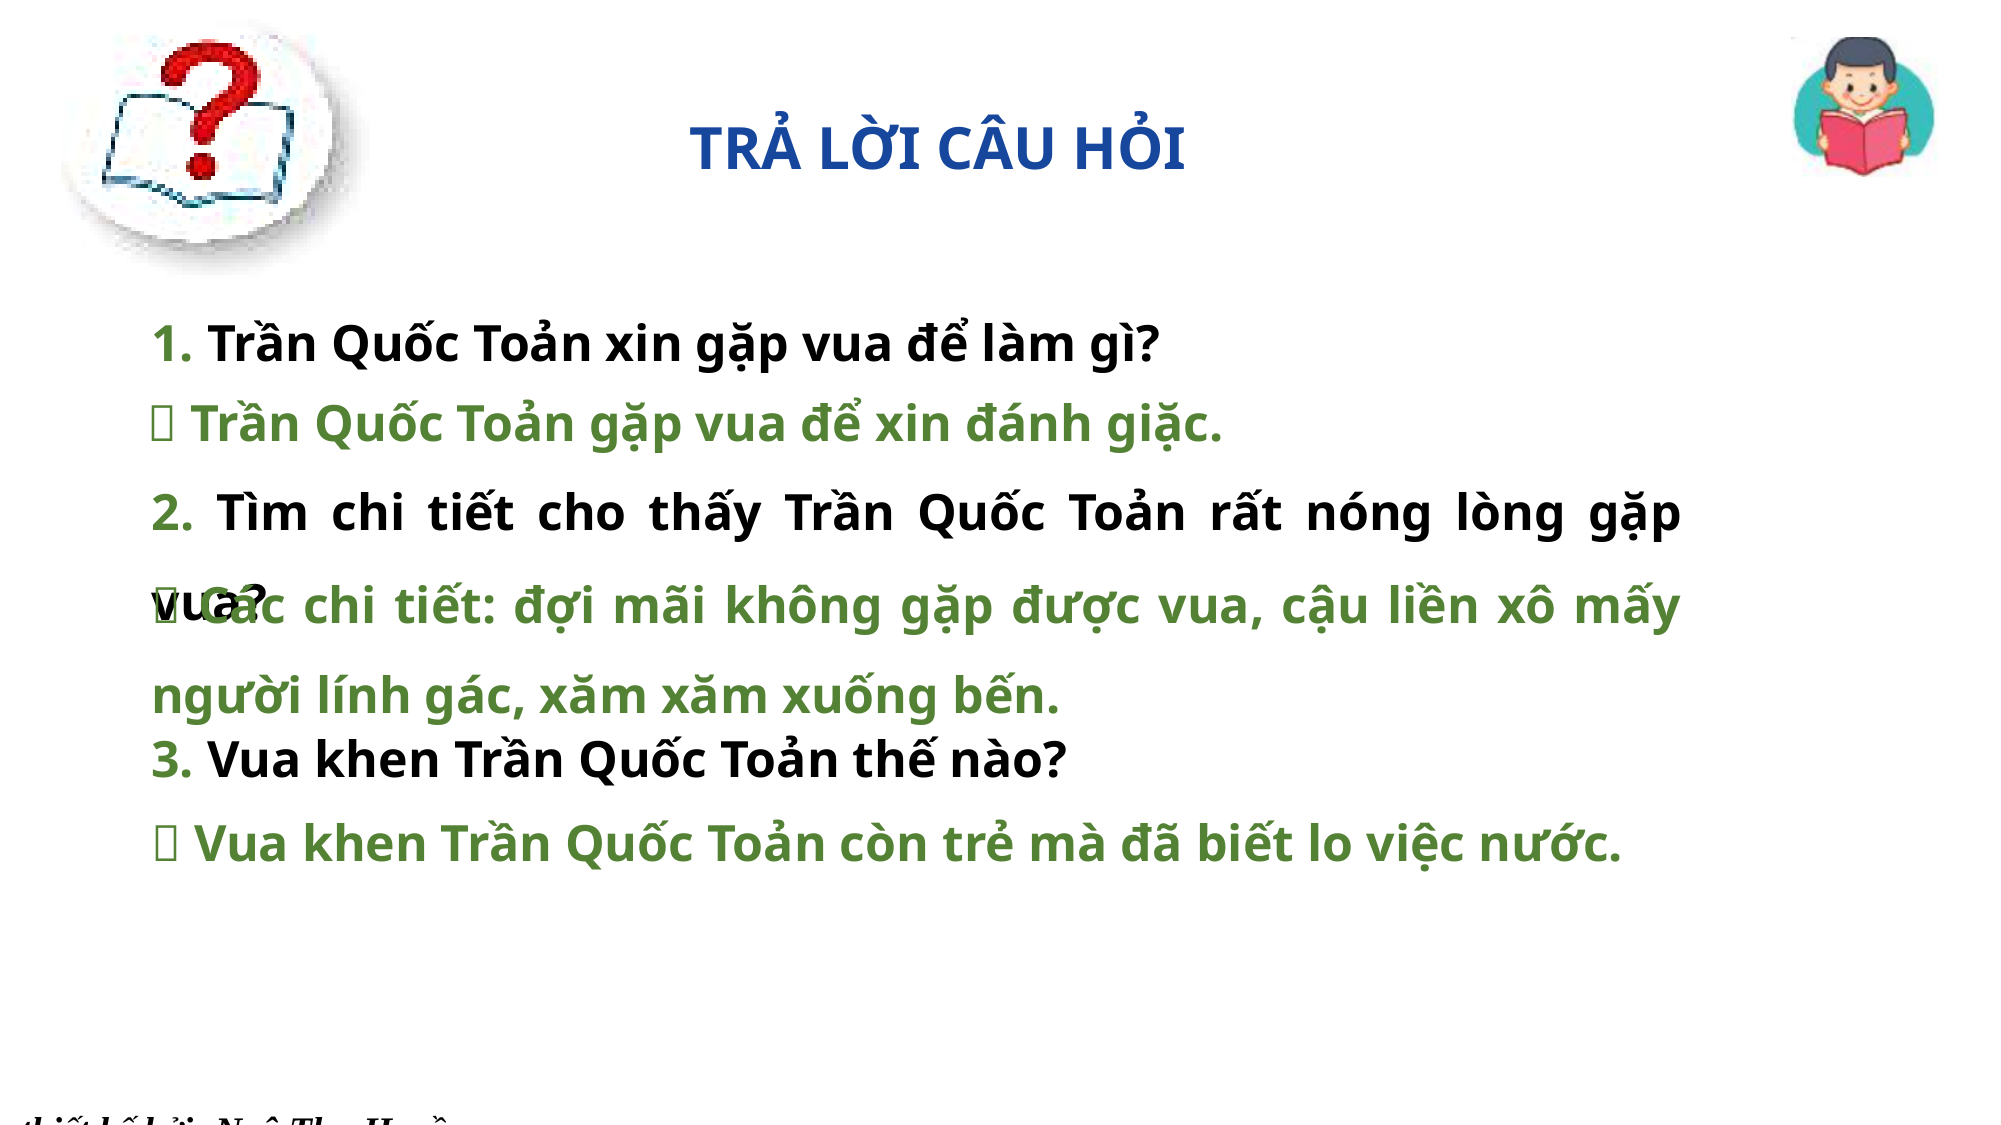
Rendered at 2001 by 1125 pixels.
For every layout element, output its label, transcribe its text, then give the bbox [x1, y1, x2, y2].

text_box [60, 0, 1351, 283]
picture [1791, 37, 1940, 178]
text_box  Các chi tiết: đợi mãi không gặp được vua, cậu liền xô mấy người lính gác, xăm xăm xuống bến. [136, 536, 1697, 690]
text_box  Trần Quốc Toản gặp vua để xin đánh giặc. [132, 353, 1693, 459]
text_box  Vua khen Trần Quốc Toản còn trẻ mà đã biết lo việc nước. [136, 774, 1697, 879]
text_box 2. Tìm chi tiết cho thấy Trần Quốc Toản rất nóng lòng gặp vua? [137, 442, 1698, 638]
text_box 3. Vua khen Trần Quốc Toản thế nào? [136, 690, 1697, 774]
text_box 1. Trần Quốc Toản xin gặp vua để làm gì? [136, 274, 1697, 380]
text_box Bài giảng thiết kế bởi: Ngô Thu Huyền [0, 1098, 483, 1125]
